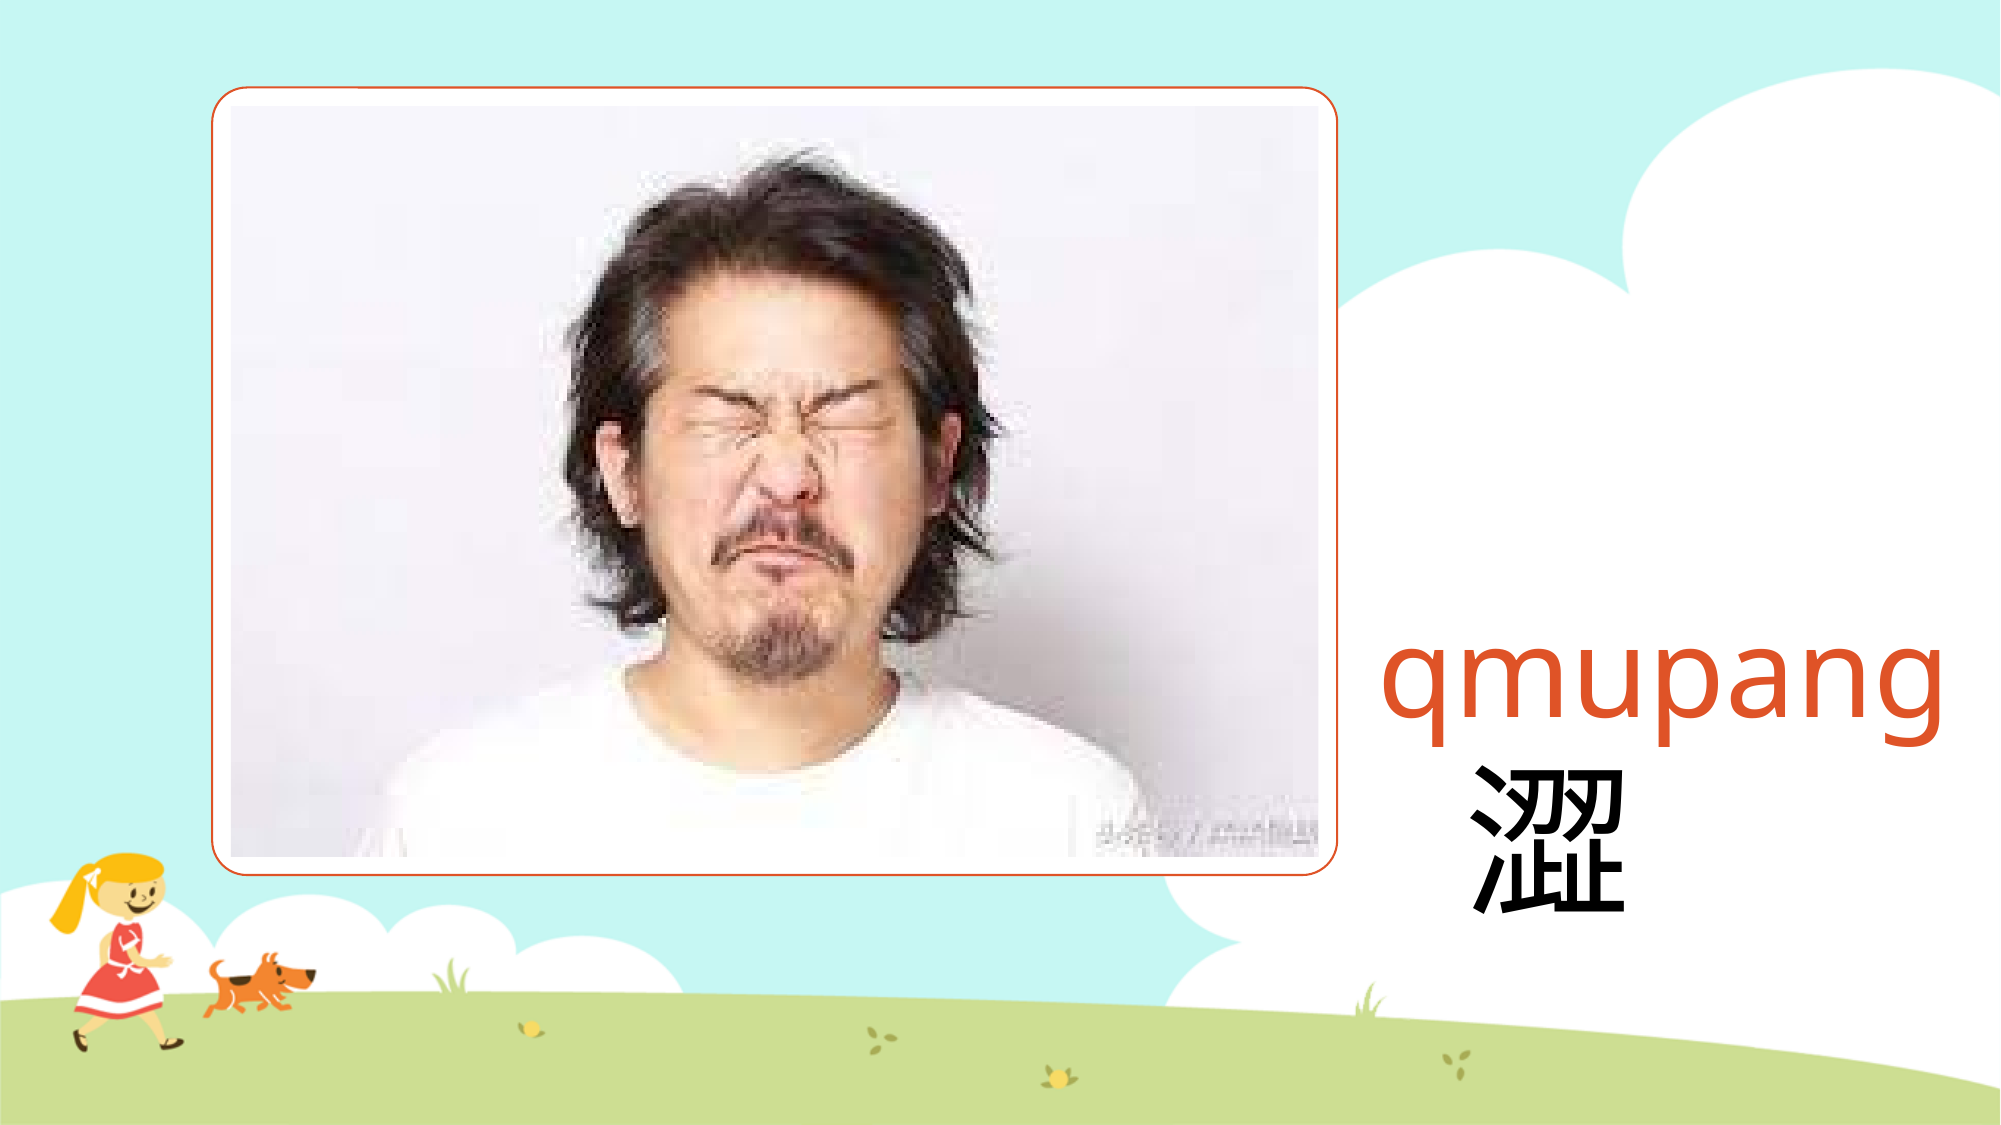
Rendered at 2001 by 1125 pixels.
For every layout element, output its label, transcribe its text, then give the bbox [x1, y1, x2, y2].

picture [0, 0, 2001, 1125]
title qmupang [1362, 370, 1987, 752]
list 澀 [1449, 751, 1900, 938]
